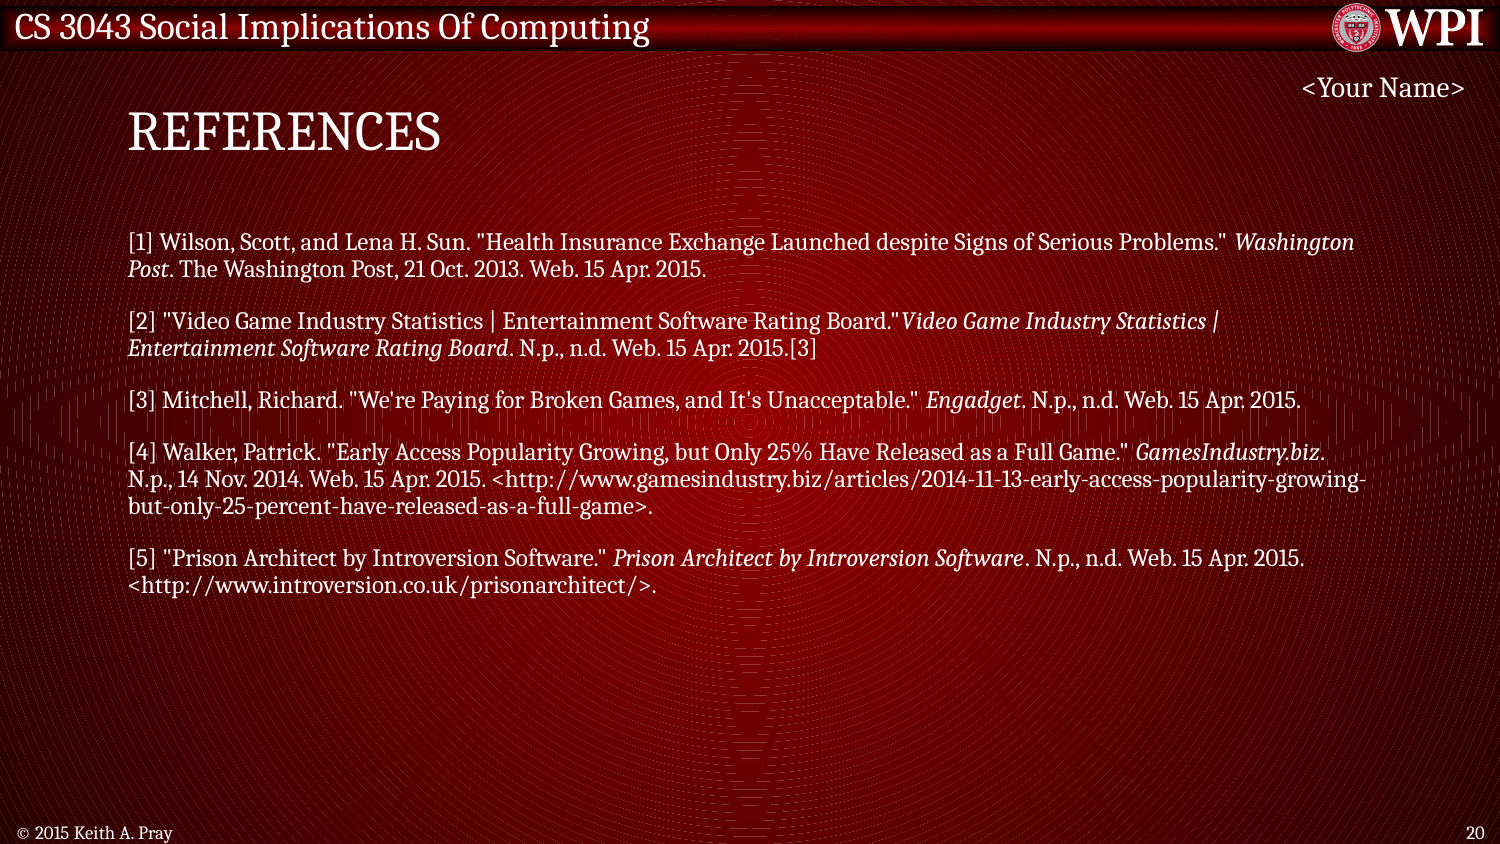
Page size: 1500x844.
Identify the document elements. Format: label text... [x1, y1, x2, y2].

slide_number 20 [1397, 819, 1500, 844]
text_box <Your Name> [1123, 61, 1481, 111]
footer © 2015 Keith A. Pray [0, 819, 913, 844]
list [1] Wilson, Scott, and Lena H. Sun. "Health Insurance Exchange Launched despite Signs of Serious Problems." Washington Post. The Washington Post, 21 Oct. 2013. Web. 15 Apr. 2015. [2] "Video Game Industry Statistics | Entertainment Software Rating Board."Video Game Industry Statistics | Entertainment Software Rating Board. N.p., n.d. Web. 15 Apr. 2015.[3] [3] Mitchell, Richard. "We're Paying for Broken Games, and It's Unacceptable." Engadget. N.p., n.d. Web. 15 Apr. 2015. [4] Walker, Patrick. "Early Access Popularity Growing, but Only 25% Have Released as a Full Game." GamesIndustry.biz. N.p., 14 Nov. 2014. Web. 15 Apr. 2015. <http://www.gamesindustry.biz/articles/2014-11-13-early-access-popularity-growing-but-only-25-percent-have-released-as-a-full-game>. [5] "Prison Architect by Introversion Software." Prison Architect by Introversion Software. N.p., n.d. Web. 15 Apr. 2015. <http://www.introversion.co.uk/prisonarchitect/>. [112, 221, 1388, 772]
picture [1332, 3, 1483, 52]
title References [112, 59, 1388, 210]
